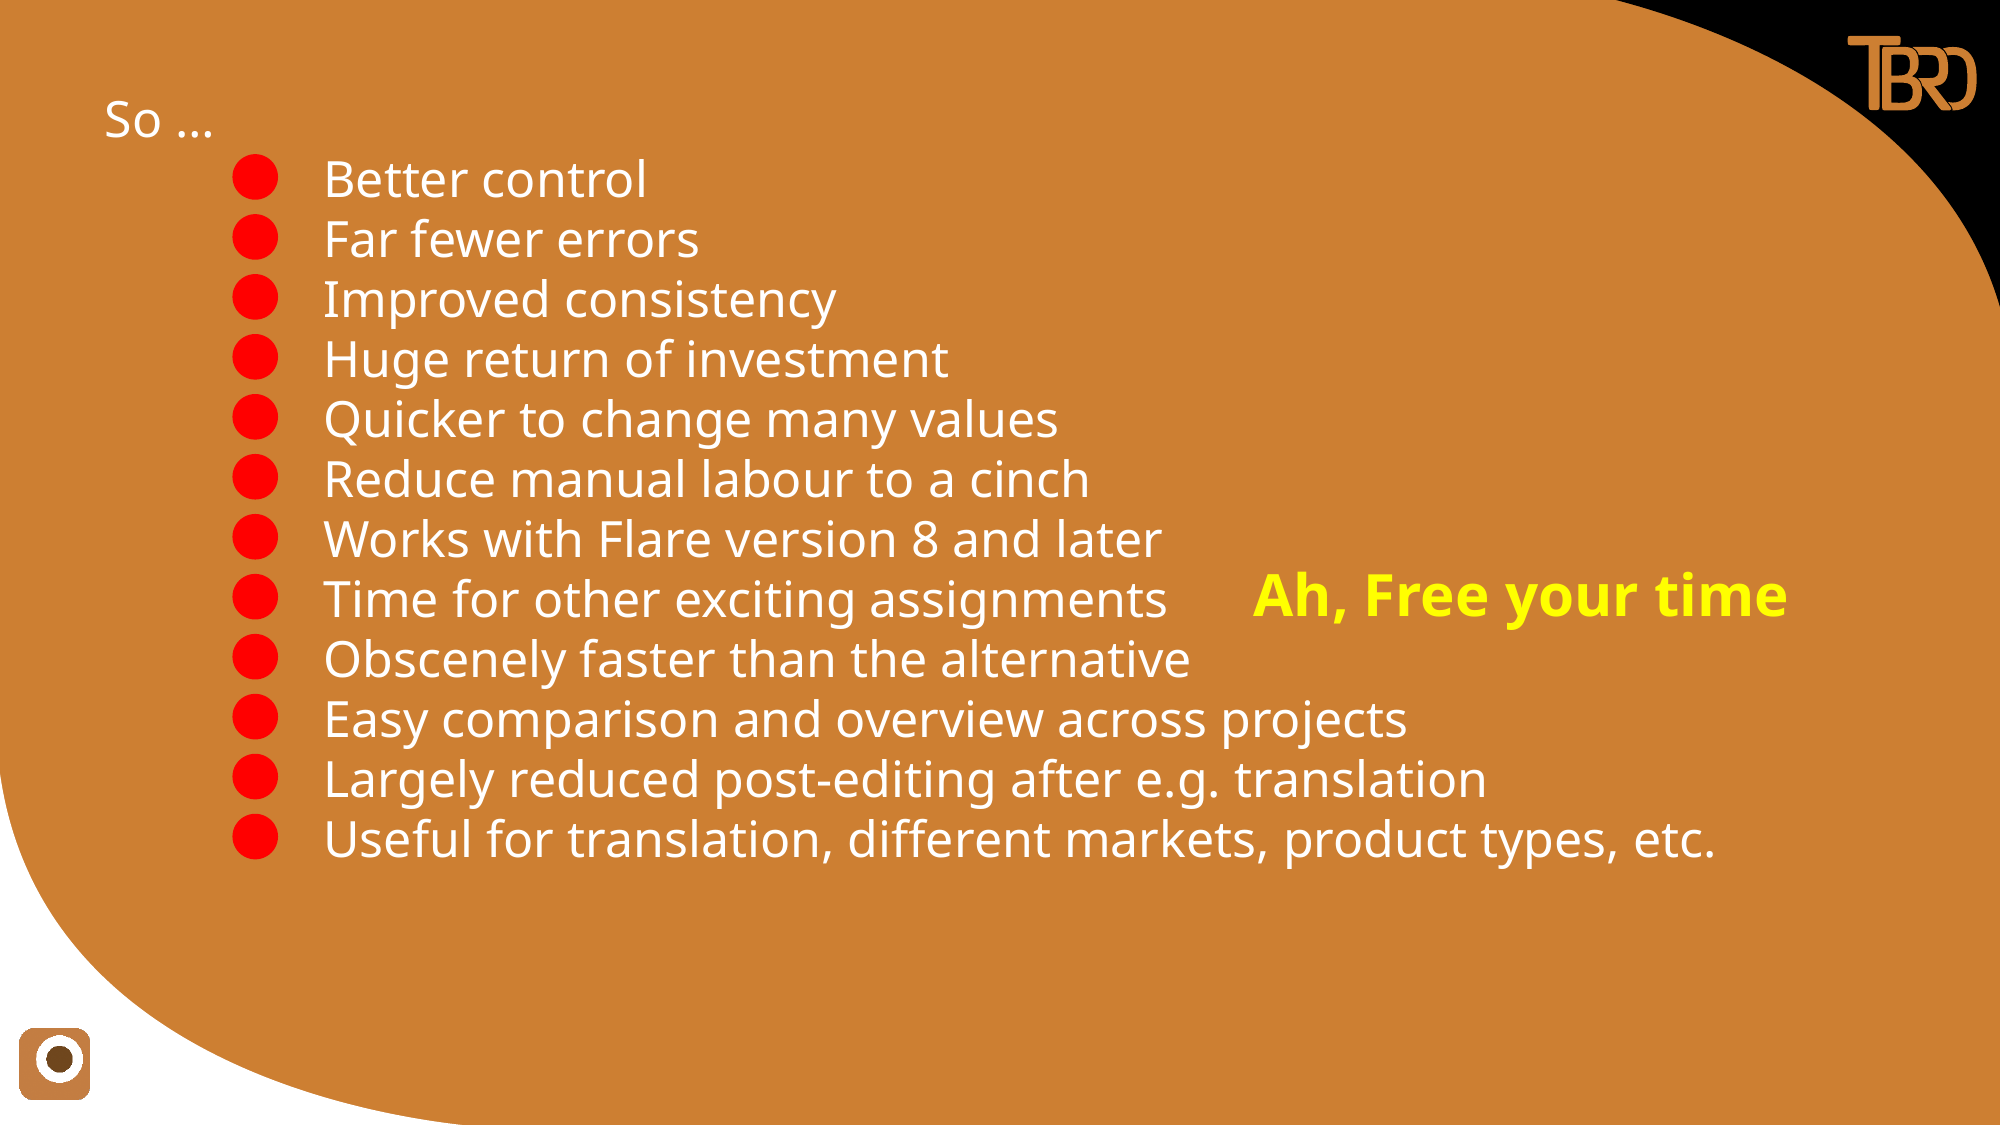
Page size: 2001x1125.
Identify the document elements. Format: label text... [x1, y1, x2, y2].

text_box So … Better control Far fewer errors Improved consistency Huge return of investment Quicker to change many values Reduce manual labour to a cinch Works with Flare version 8 and later Time for other exciting assignments Obscenely faster than the alternative Easy comparison and overview across projects Largely reduced post-editing after e.g. translation Useful for translation, different markets, product types, etc. [90, 79, 2000, 875]
text_box [231, 332, 280, 381]
text_box [0, 765, 472, 1125]
text_box [231, 812, 280, 861]
text_box [231, 392, 280, 441]
picture [1847, 35, 1977, 111]
text_box [231, 692, 280, 741]
text_box [231, 752, 280, 801]
text_box [1611, 0, 2000, 311]
picture [19, 1028, 90, 1100]
text_box [231, 452, 280, 501]
text_box [231, 572, 280, 621]
text_box Ah, Free your time [1238, 551, 1884, 636]
text_box [0, 0, 2000, 1125]
text_box [231, 512, 280, 561]
text_box [231, 213, 280, 261]
text_box [231, 153, 280, 201]
text_box [231, 273, 280, 321]
text_box [231, 632, 280, 681]
